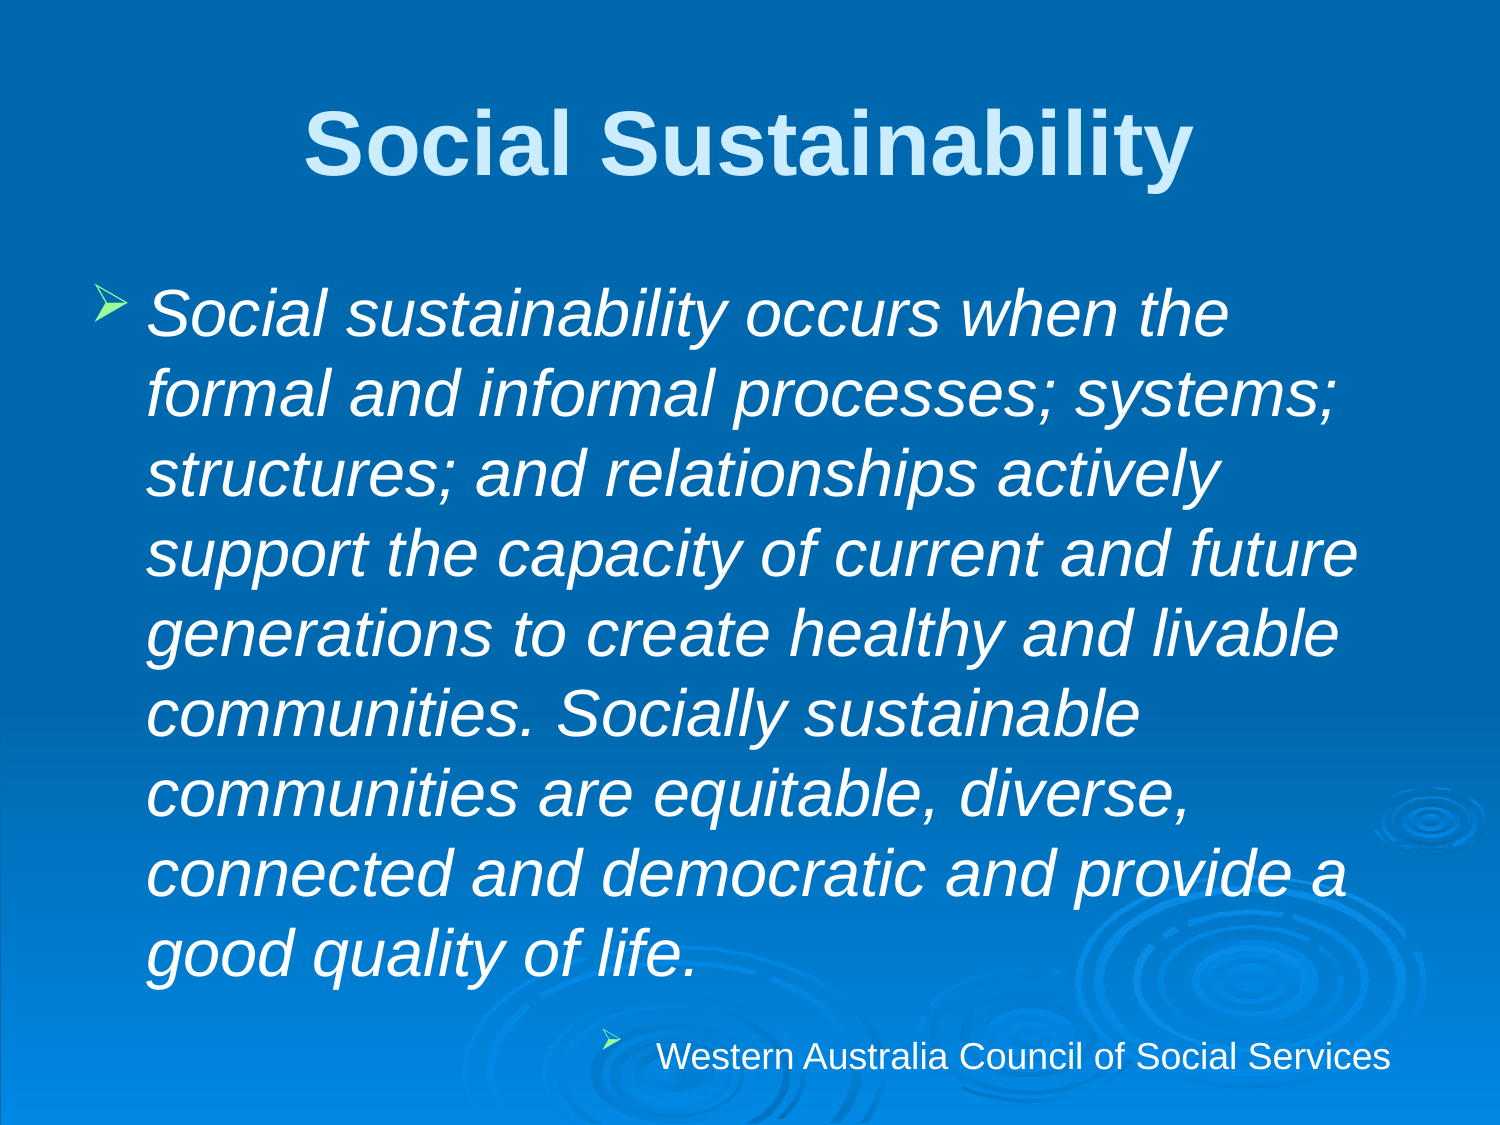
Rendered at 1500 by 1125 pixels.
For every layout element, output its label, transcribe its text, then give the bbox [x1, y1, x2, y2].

list Social sustainability occurs when the formal and informal processes; systems; structures; and relationships actively support the capacity of current and future generations to create healthy and livable communities. Socially sustainable communities are equitable, diverse, connected and democratic and provide a good quality of life. Western Australia Council of Social Services [74, 262, 1426, 1088]
title Social Sustainability [74, 45, 1426, 233]
